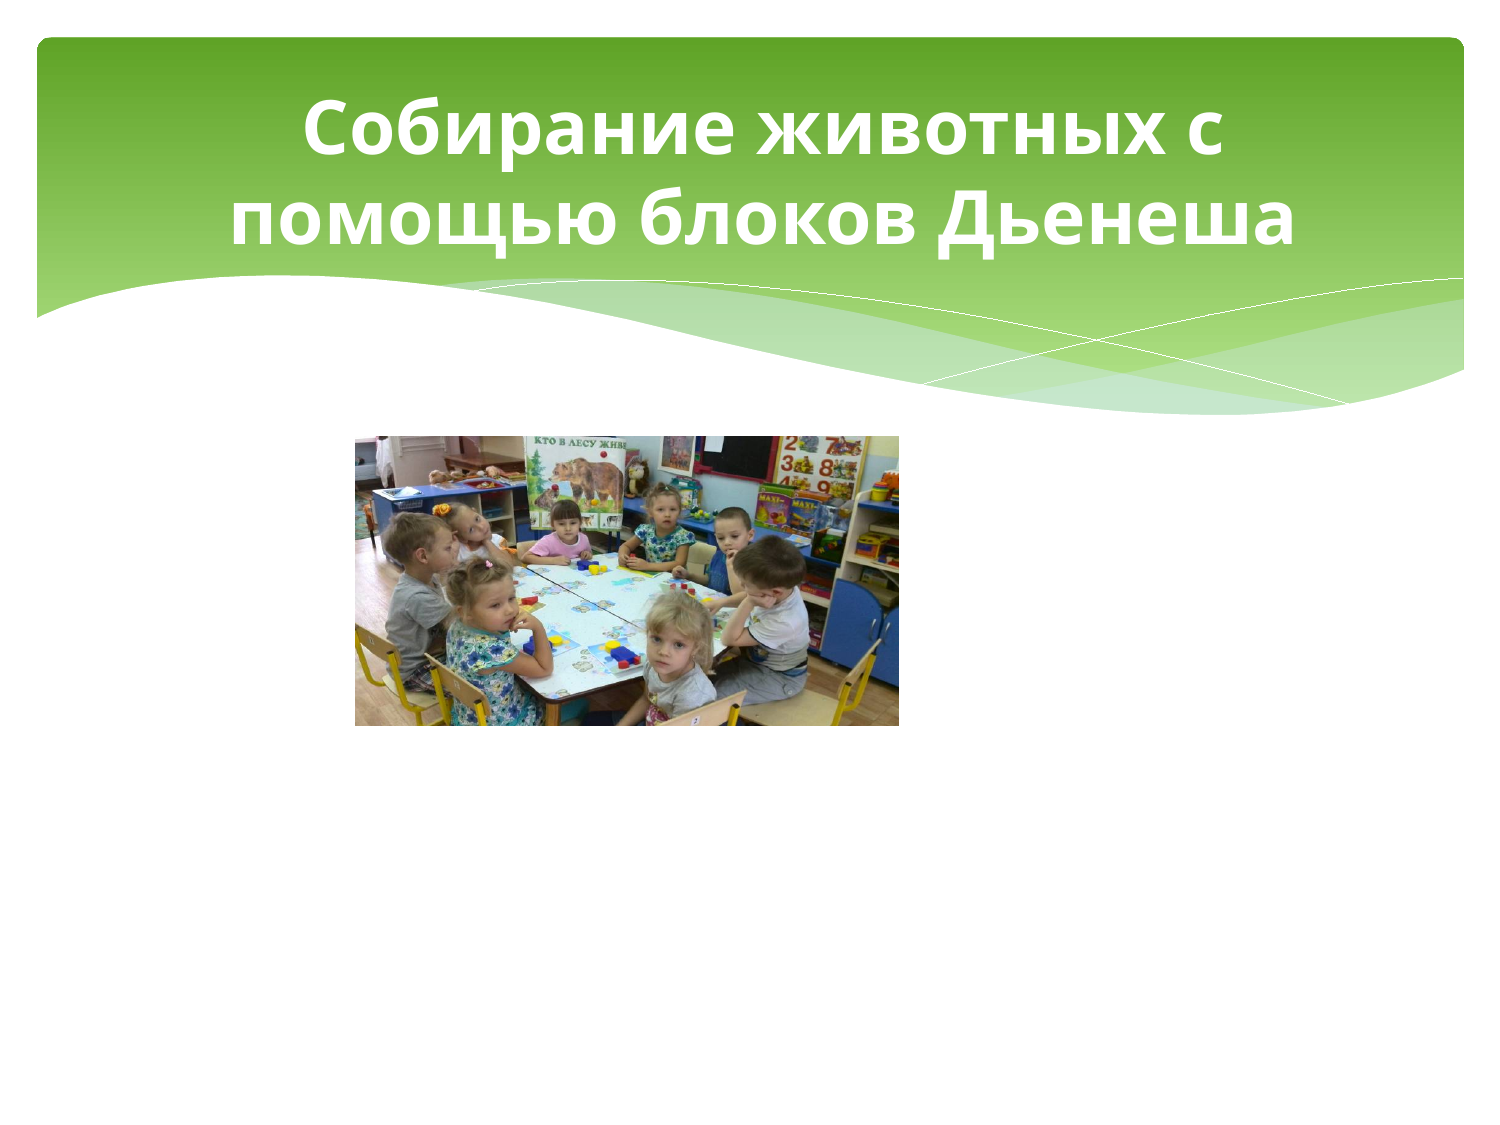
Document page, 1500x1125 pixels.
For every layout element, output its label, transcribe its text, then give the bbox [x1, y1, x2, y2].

text_box Собирание животных с помощью блоков Дьенеша [123, 71, 1404, 267]
picture [355, 436, 900, 727]
